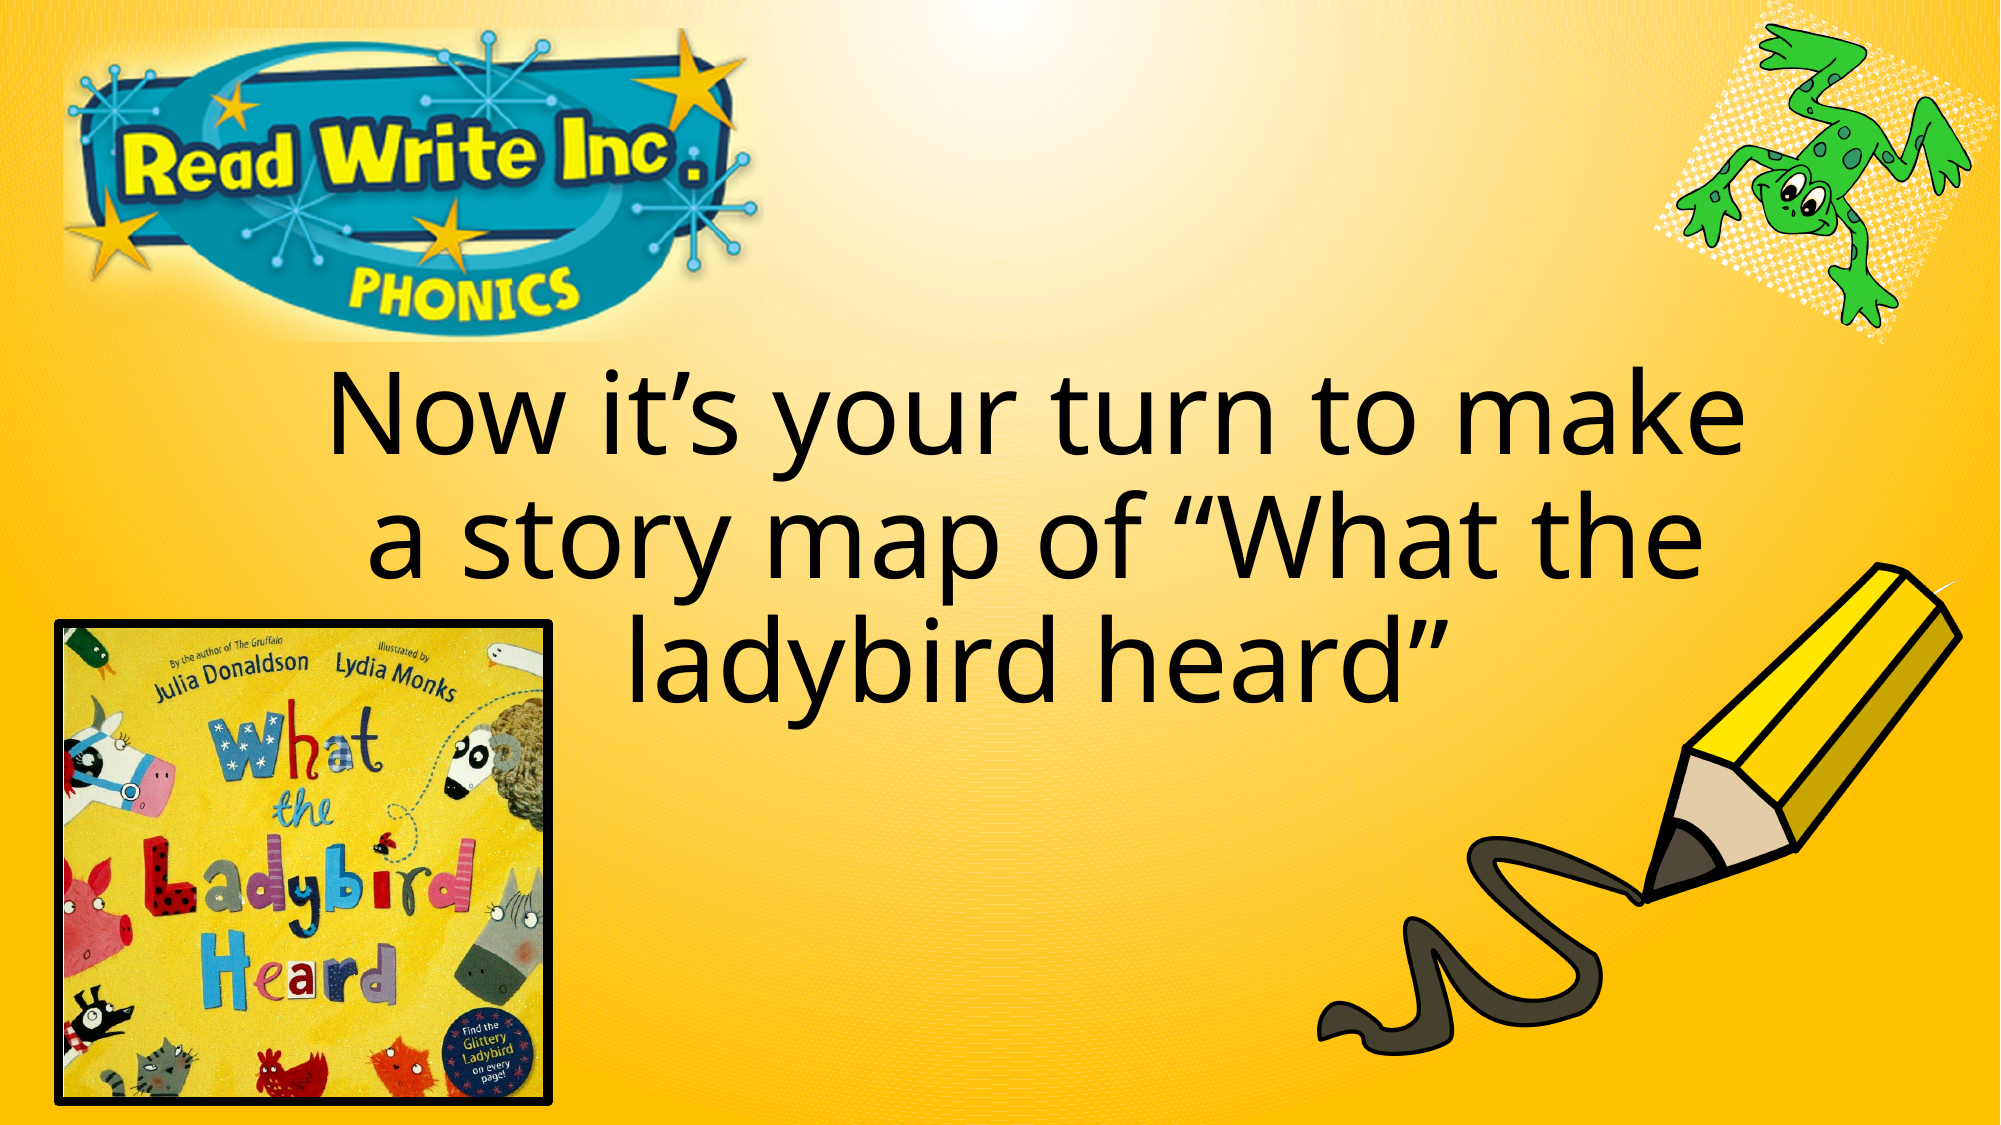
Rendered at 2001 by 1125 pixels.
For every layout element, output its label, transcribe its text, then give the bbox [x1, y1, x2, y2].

picture [63, 28, 764, 342]
picture [1317, 562, 1963, 1056]
title Now it’s your turn to make a story map of “What the ladybird heard” [286, 343, 1787, 735]
picture [1654, 0, 2000, 343]
picture [63, 628, 544, 1097]
